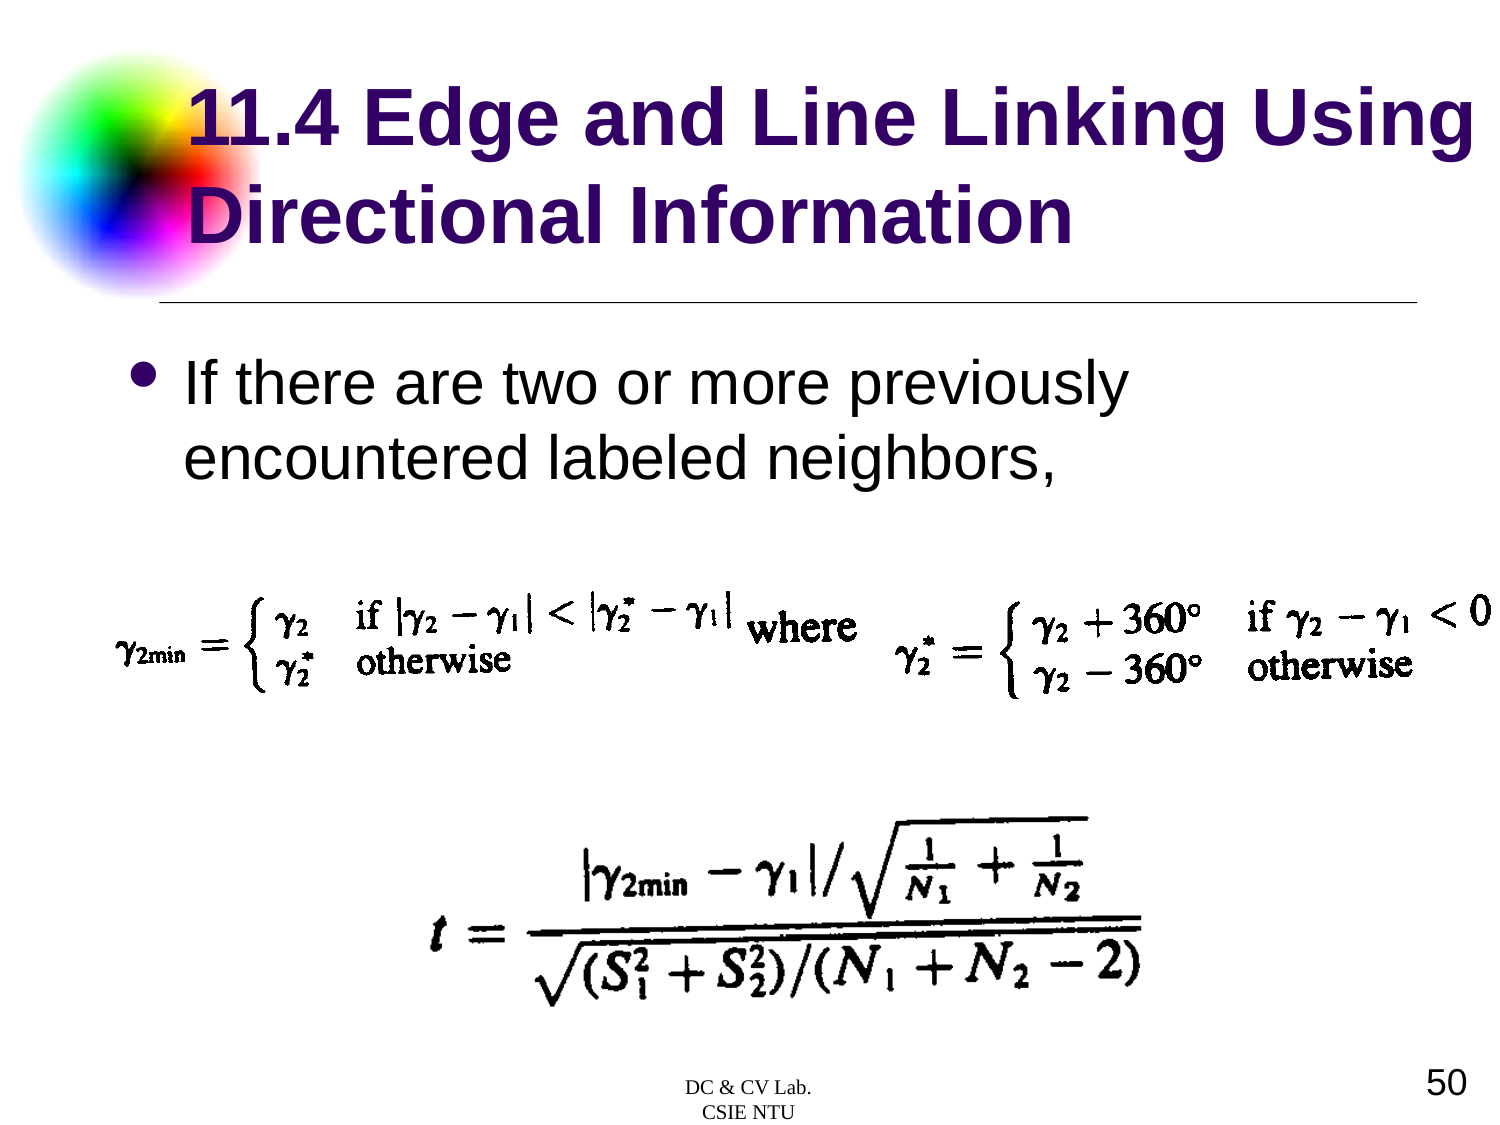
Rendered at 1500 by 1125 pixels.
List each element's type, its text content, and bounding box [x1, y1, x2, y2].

title 11.4 Edge and Line Linking Using Directional Information [171, 54, 1500, 268]
text_box 50 [1411, 1050, 1489, 1111]
picture [420, 807, 1155, 1009]
list If there are two or more previously encountered labeled neighbors, [112, 334, 1463, 1059]
picture [110, 591, 864, 694]
footer DC & CV Lab. CSIE NTU [510, 1066, 987, 1125]
picture [0, 42, 272, 318]
picture [884, 591, 1499, 699]
